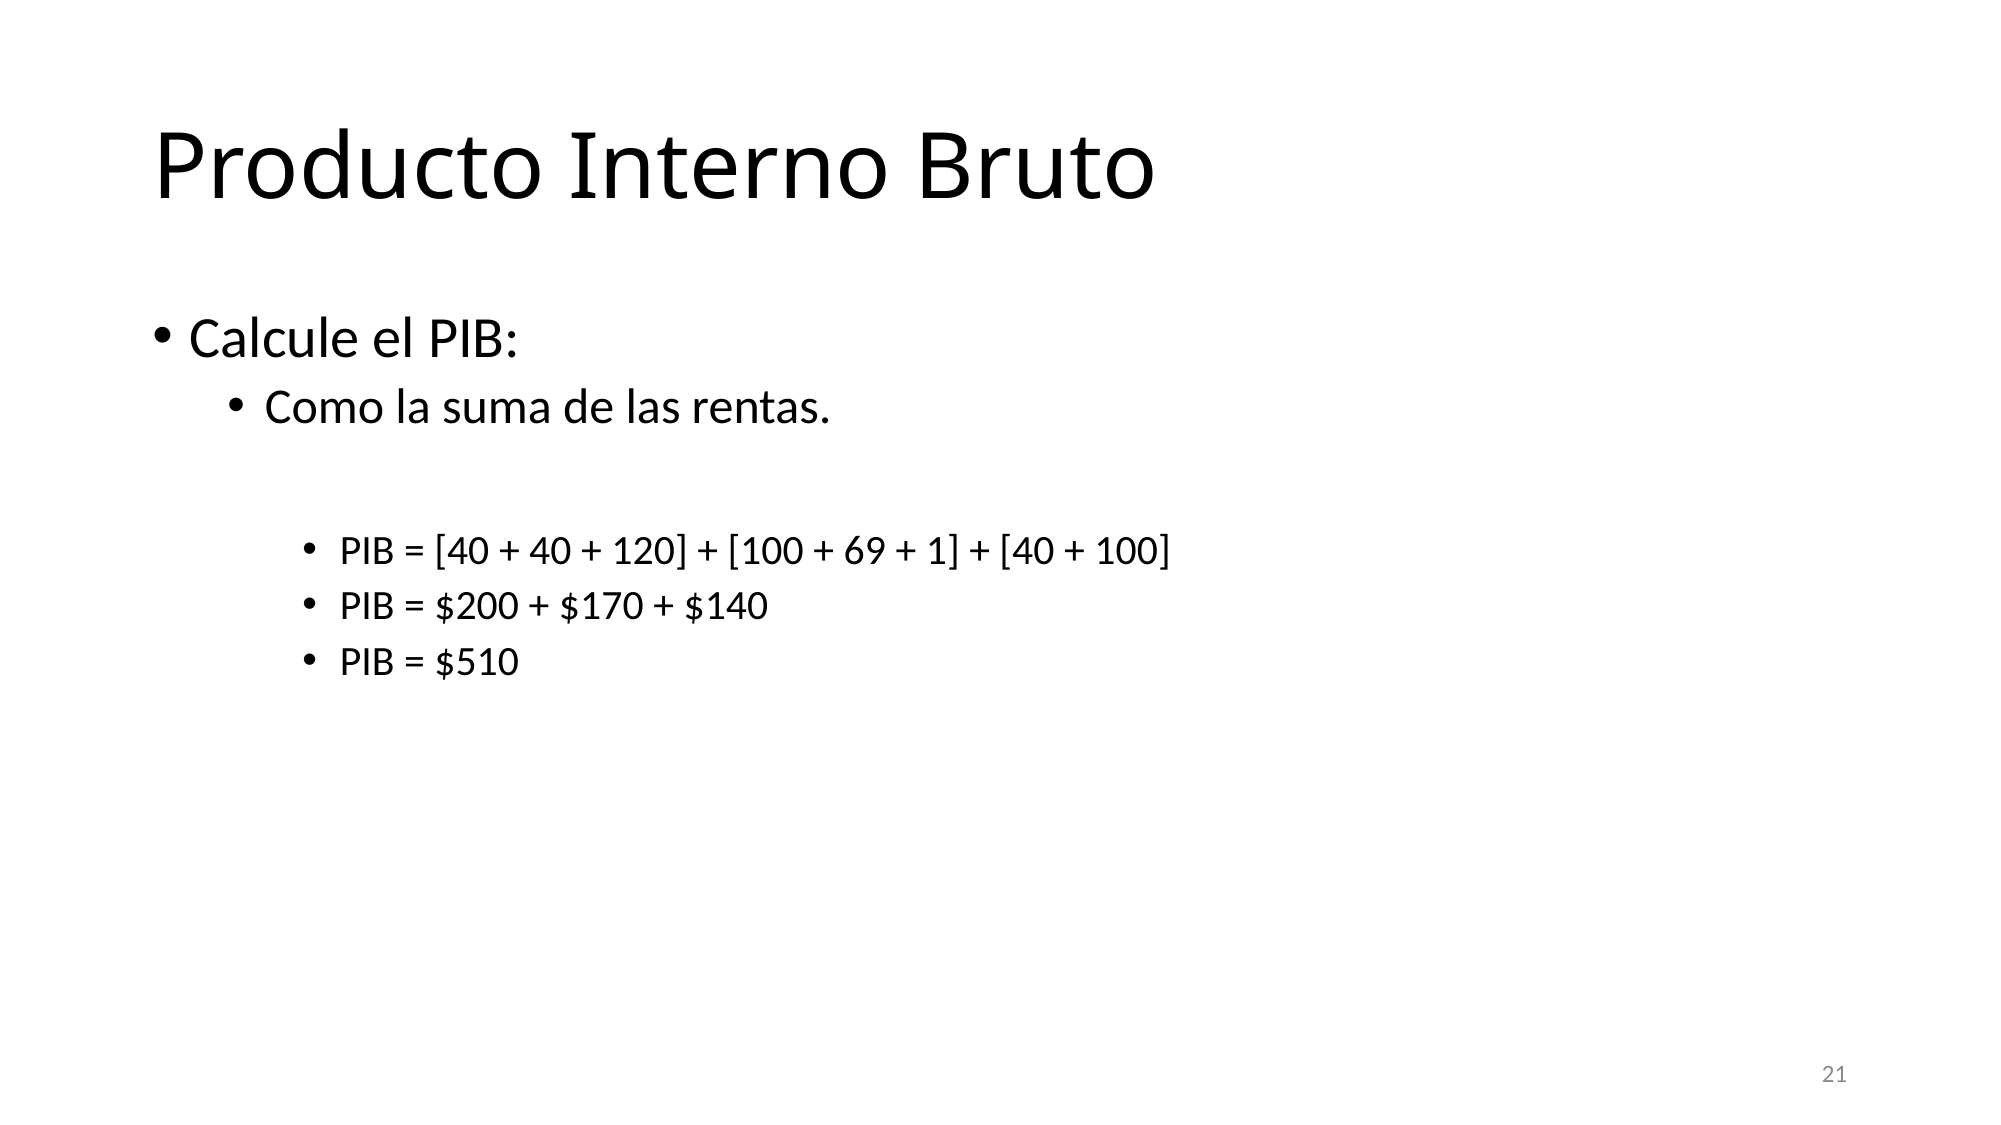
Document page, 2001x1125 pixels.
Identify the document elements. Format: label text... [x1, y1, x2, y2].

title Producto Interno Bruto [137, 59, 1863, 278]
list Calcule el PIB: Como la suma de las rentas. PIB = [40 + 40 + 120] + [100 + 69 + 1] + [40 + 100] PIB = $200 + $170 + $140 PIB = $510 [137, 299, 1863, 1014]
slide_number 21 [1412, 1042, 1863, 1103]
